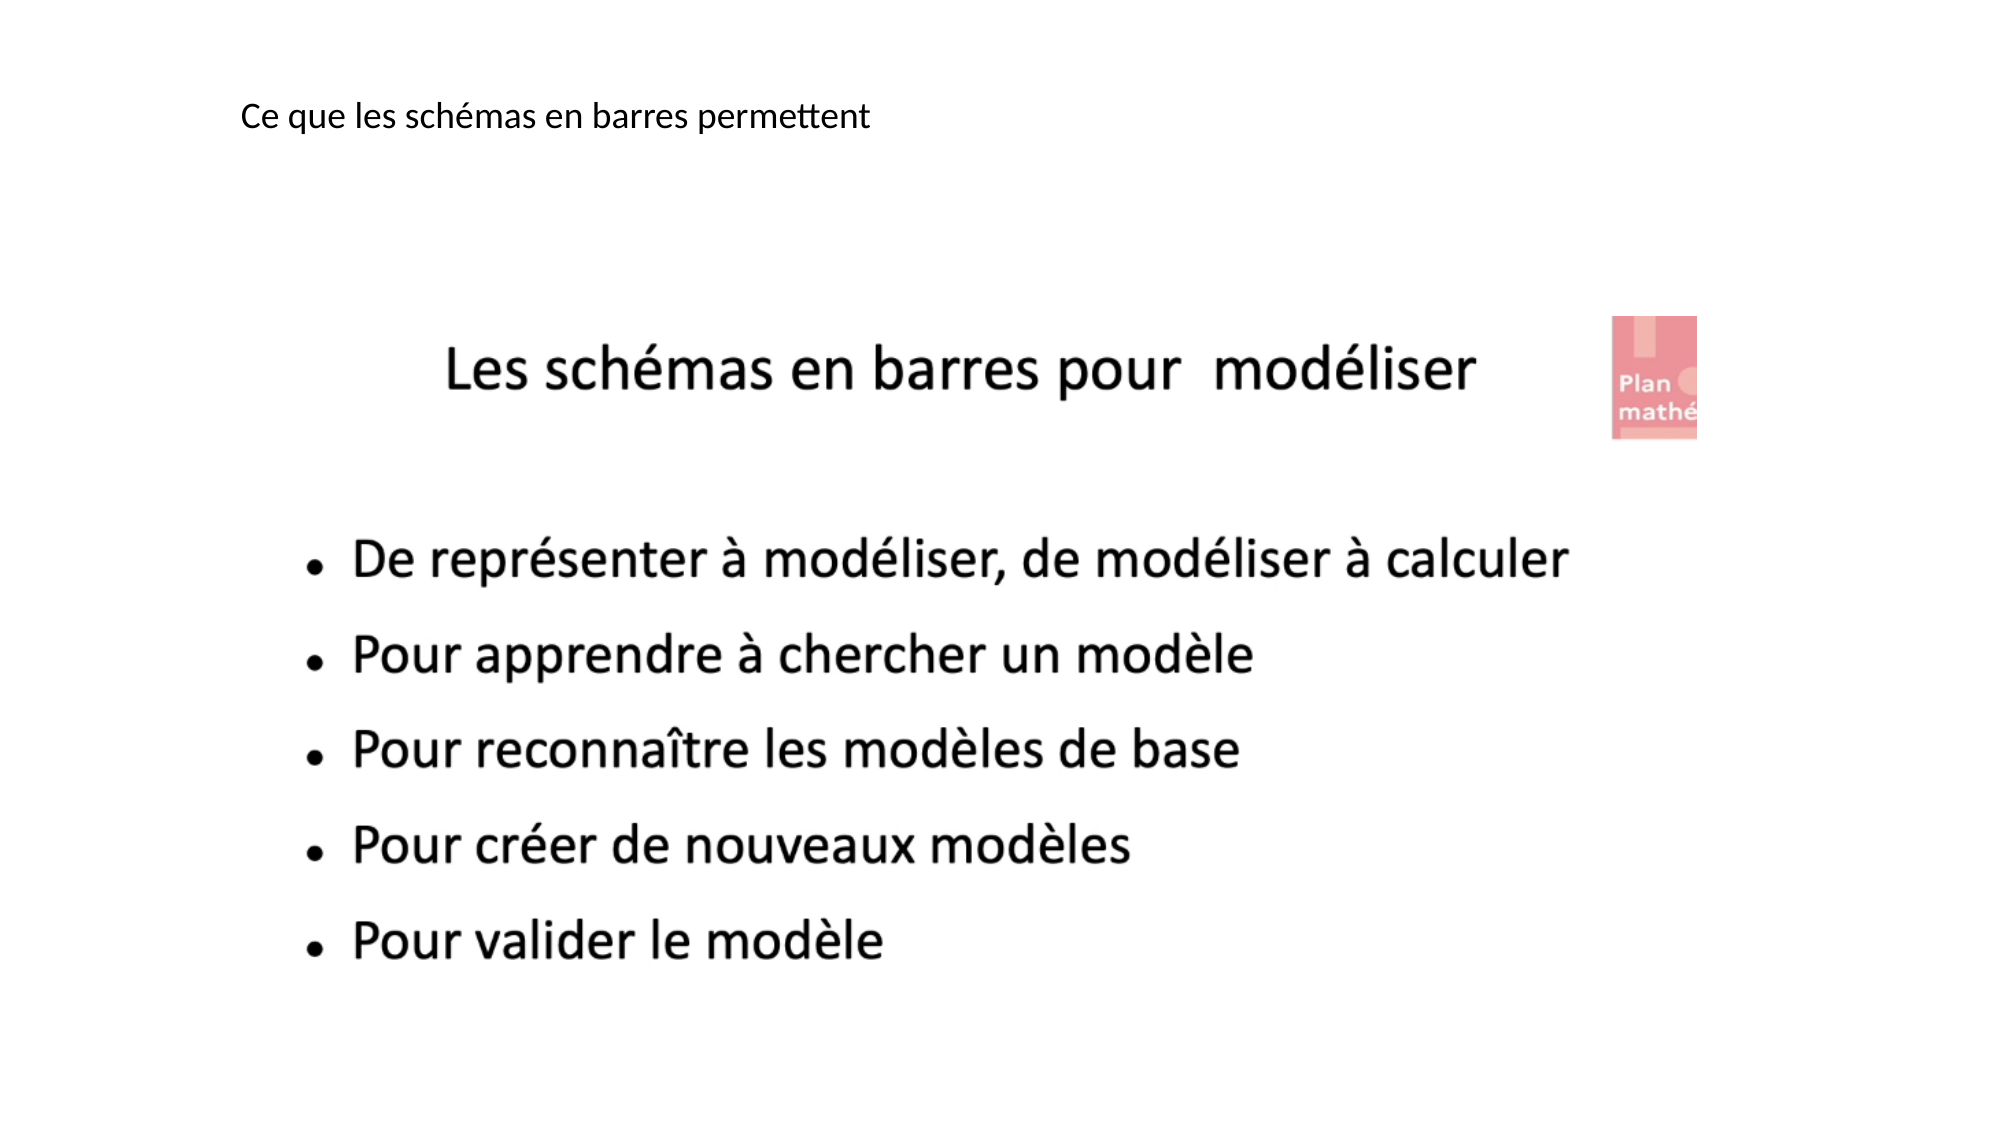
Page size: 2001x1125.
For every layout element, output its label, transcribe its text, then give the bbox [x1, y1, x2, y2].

picture [259, 316, 1697, 1061]
text_box Ce que les schémas en barres permettent [226, 84, 1815, 189]
